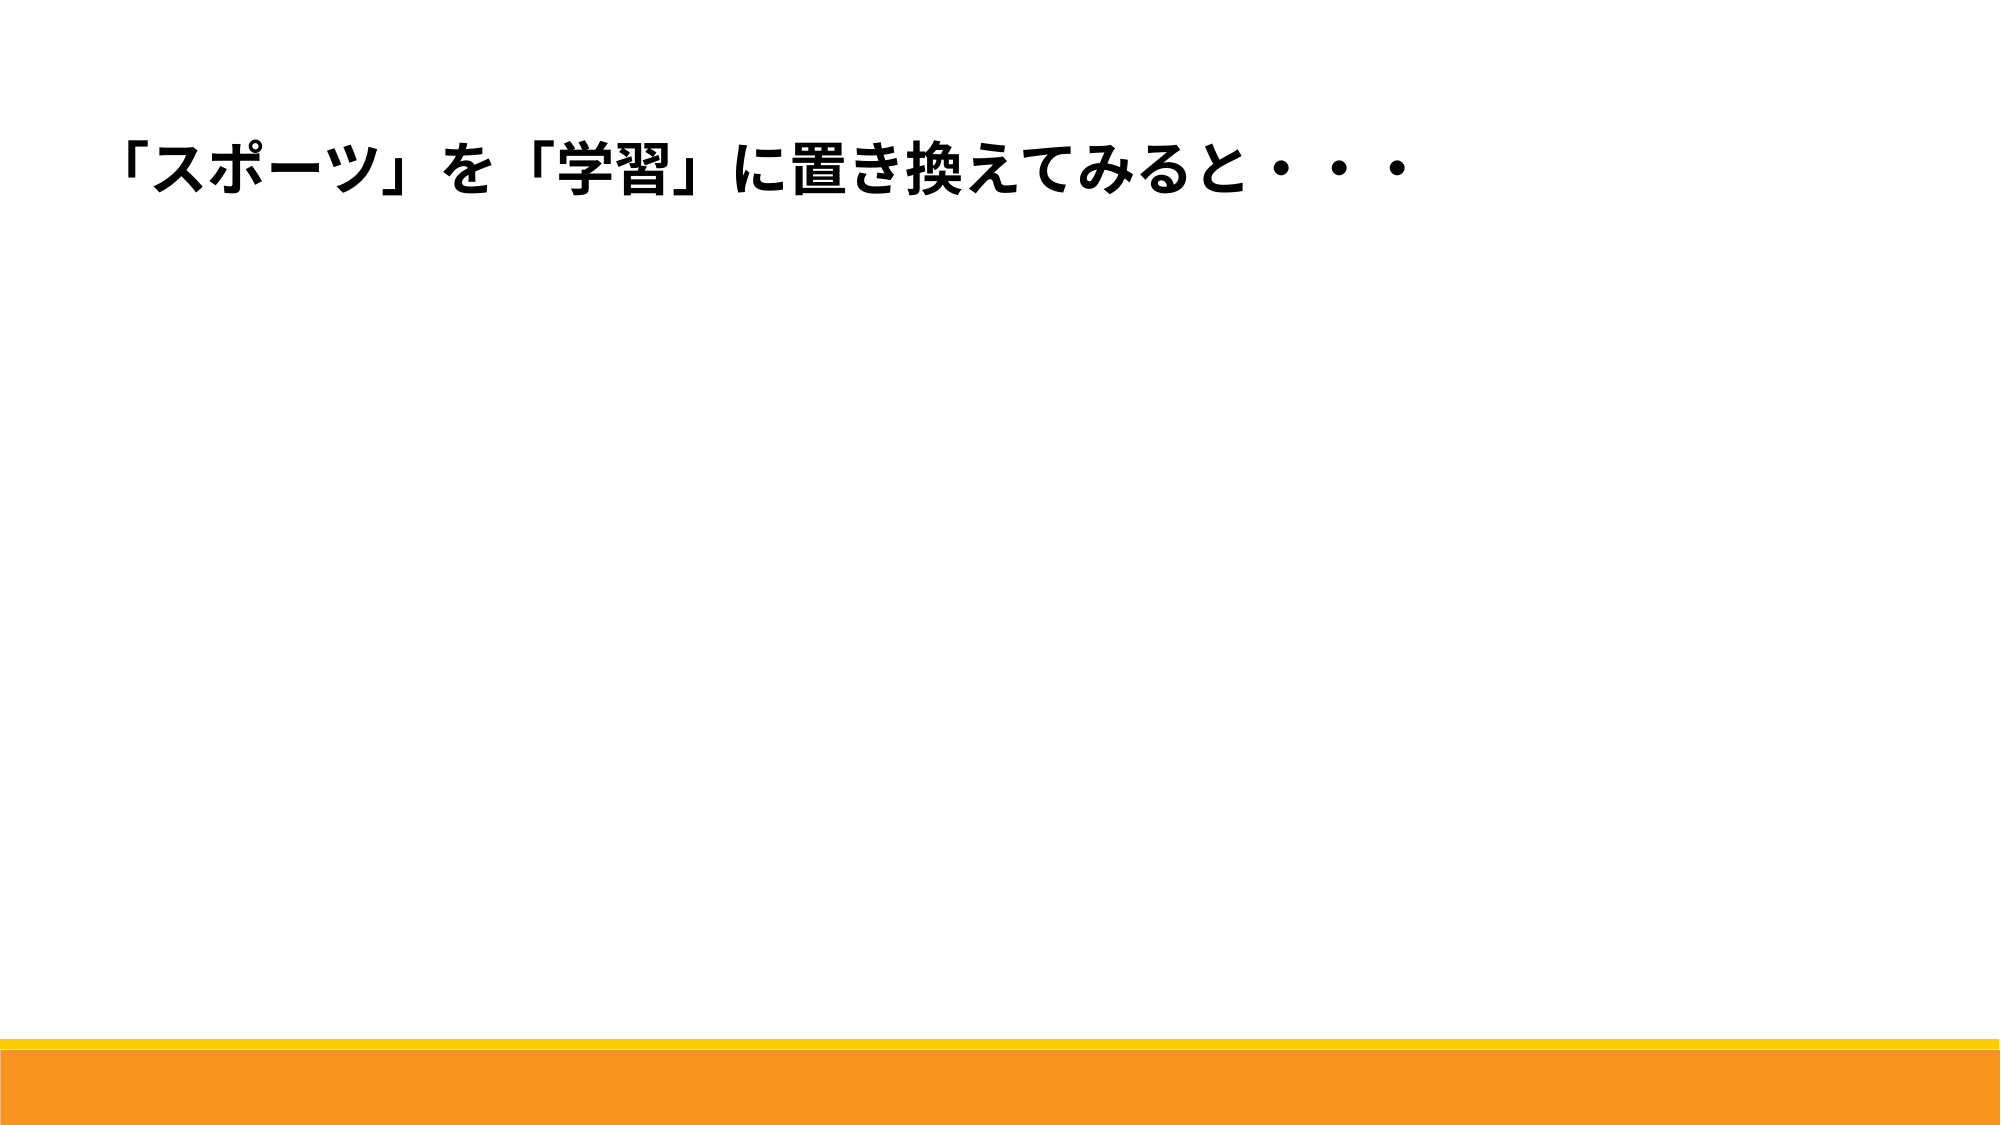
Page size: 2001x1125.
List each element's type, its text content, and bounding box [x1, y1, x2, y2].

text_box 「スポーツ」を「学習」に置き換えてみると・・・ [76, 90, 1660, 210]
